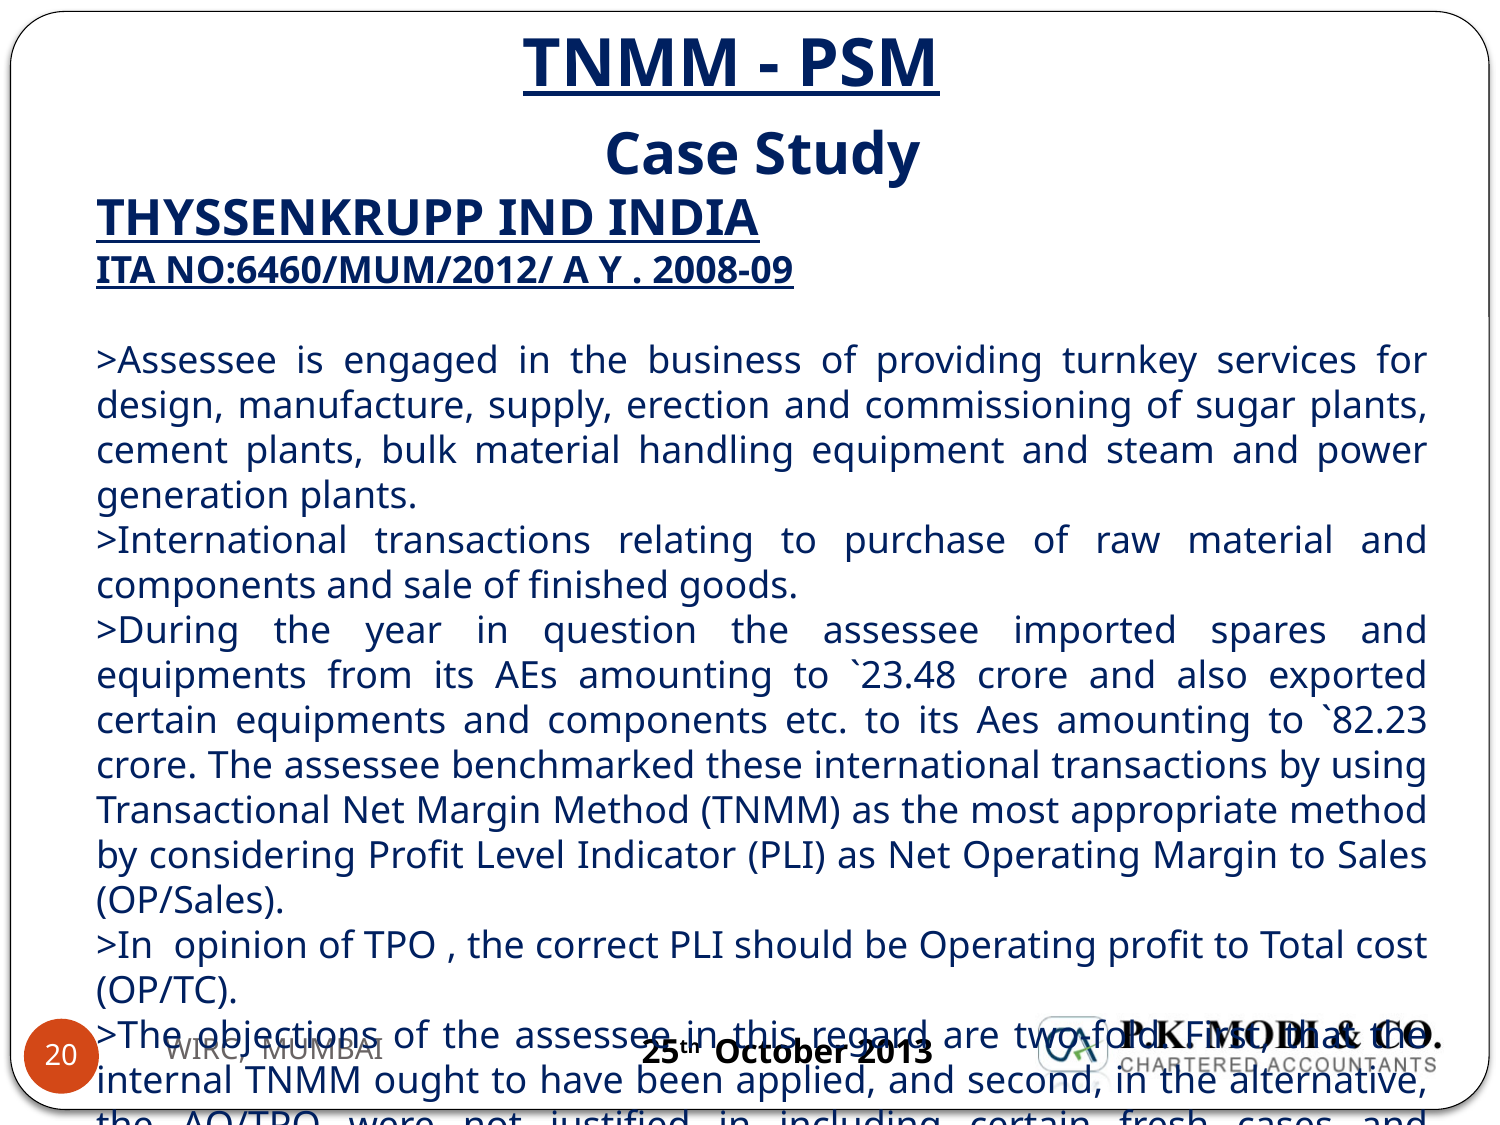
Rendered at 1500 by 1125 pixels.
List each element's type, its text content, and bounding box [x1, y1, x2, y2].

footer WIRC, MUMBAI [150, 1012, 800, 1088]
text_box Case Study THYSSENKRUPP IND INDIA ITA NO:6460/MUM/2012/ A Y . 2008-09 >Assessee is engaged in the business of providing turnkey services for design, manufacture, supply, erection and commissioning of sugar plants, cement plants, bulk material handling equipment and steam and power generation plants. >International transactions relating to purchase of raw material and components and sale of finished goods. >During the year in question the assessee imported spares and equipments from its AEs amounting to `23.48 crore and also exported certain equipments and components etc. to its Aes amounting to `82.23 crore. The assessee benchmarked these international transactions by using Transactional Net Margin Method (TNMM) as the most appropriate method by considering Profit Level Indicator (PLI) as Net Operating Margin to Sales (OP/Sales). >In opinion of TPO , the correct PLI should be Operating profit to Total cost (OP/TC). >The objections of the assessee in this regard are two-fold. First, that the internal TNMM ought to have been applied, and second, in the alternative, the AO/TPO were not justified in including certain fresh cases and excluding one case. >If an overlapping takes place, then the entire working is vitiated, [81, 108, 1444, 1125]
slide_number 20 [23, 1018, 99, 1094]
picture [1024, 999, 1451, 1092]
text_box TNMM - PSM [287, 12, 1175, 108]
